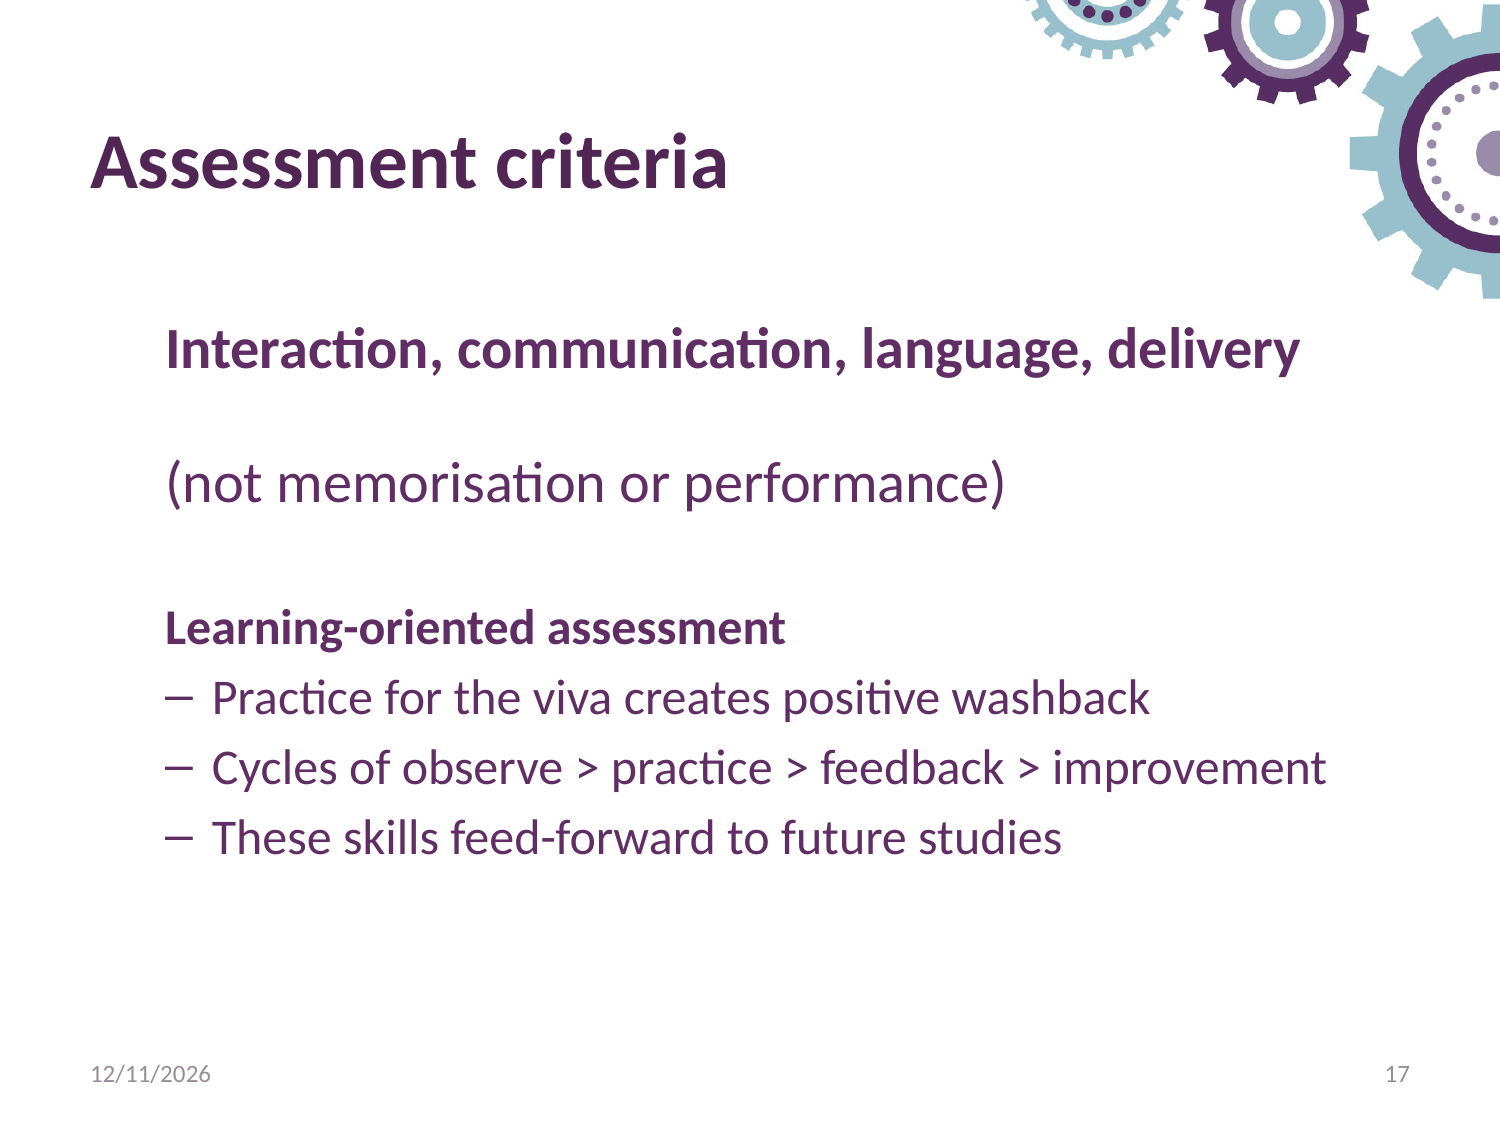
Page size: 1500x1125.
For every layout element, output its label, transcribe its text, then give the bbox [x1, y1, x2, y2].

title Assessment criteria [75, 106, 1339, 225]
list Interaction, communication, language, delivery (not memorisation or performance) Learning-oriented assessment Practice for the viva creates positive washback Cycles of observe > practice > feedback > improvement These skills feed-forward to future studies [75, 302, 1412, 1035]
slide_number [75, 1042, 425, 1103]
picture [3, 0, 1500, 303]
slide_number 17 [1074, 1042, 1425, 1103]
